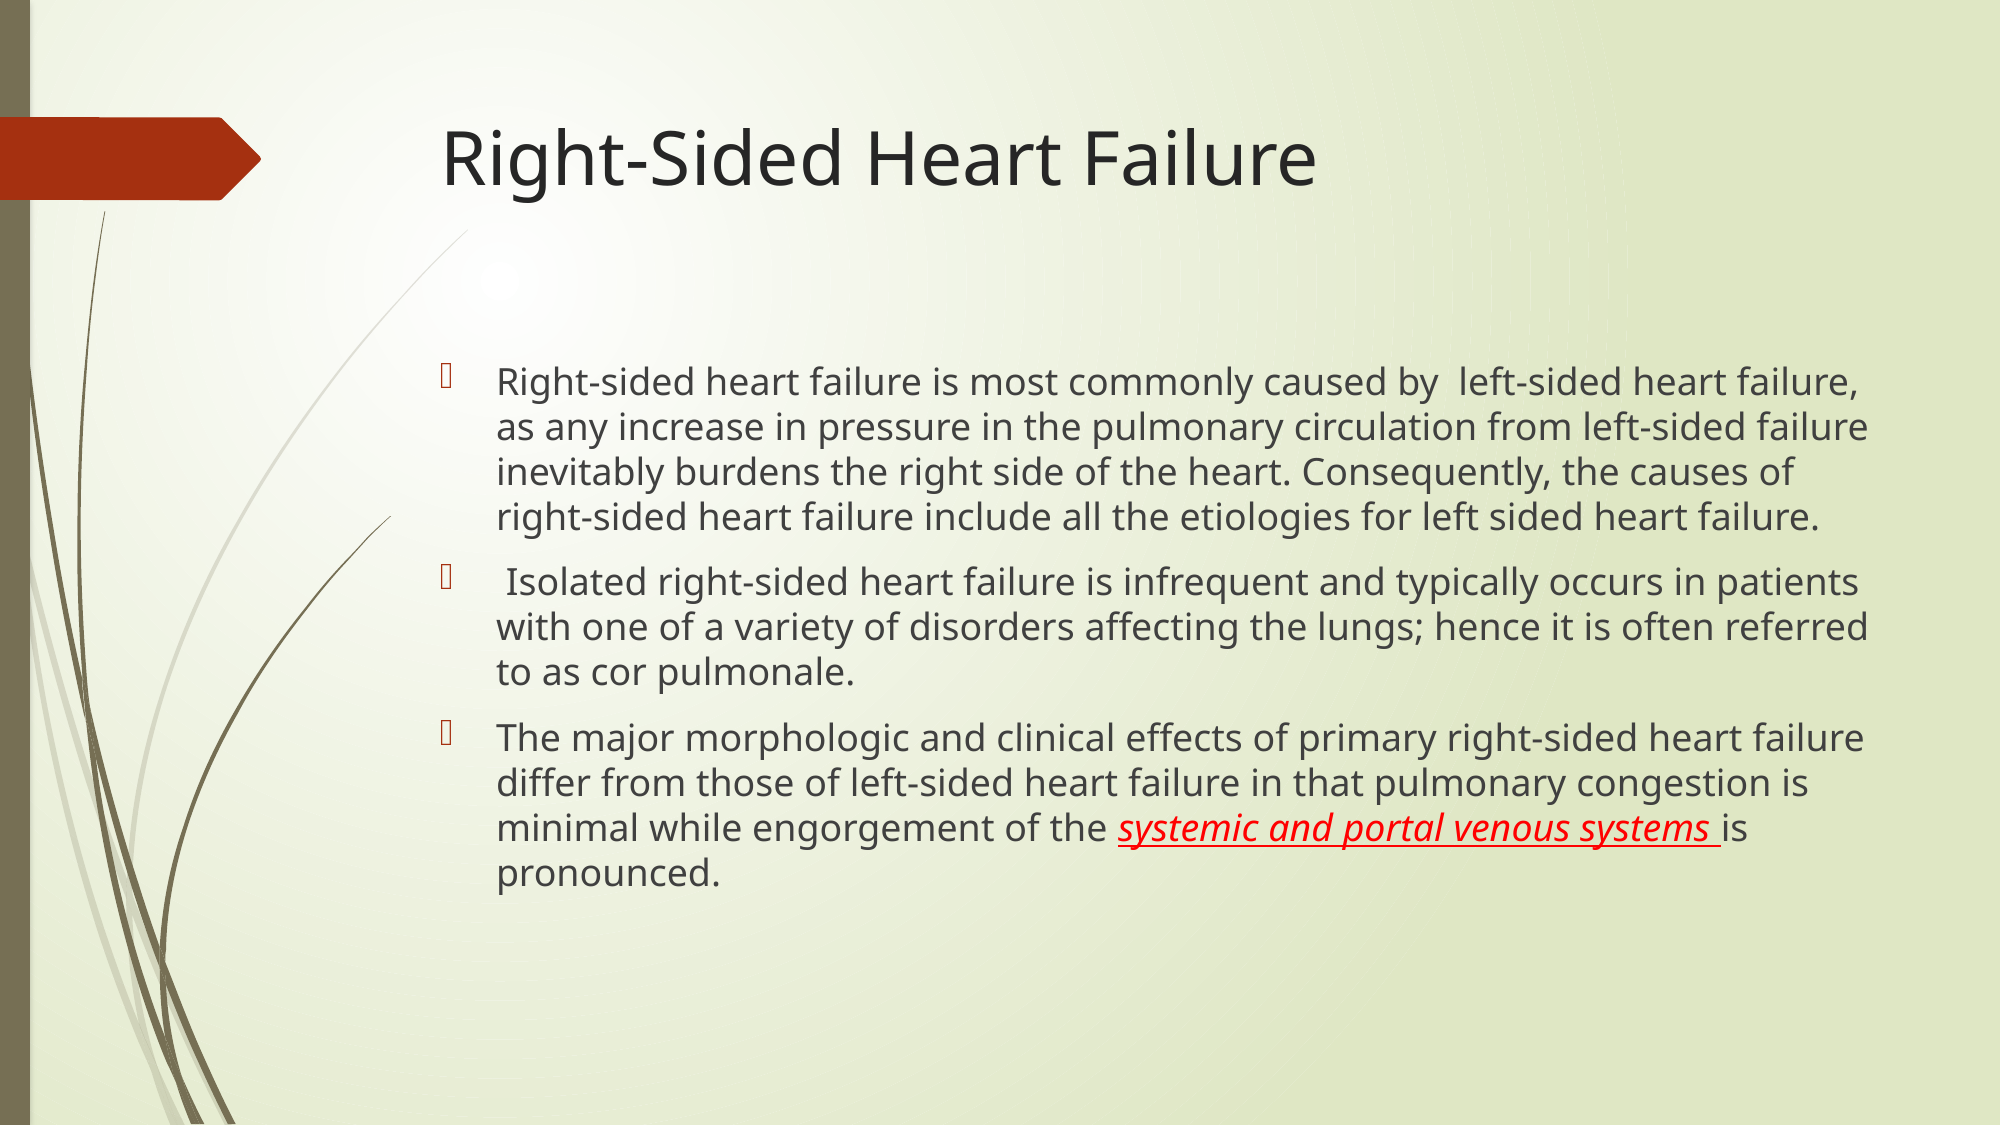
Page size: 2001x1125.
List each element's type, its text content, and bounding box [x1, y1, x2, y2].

title Right-Sided Heart Failure [425, 102, 1888, 313]
list Right-sided heart failure is most commonly caused by left-sided heart failure, as any increase in pressure in the pulmonary circulation from left-sided failure inevitably burdens the right side of the heart. Consequently, the causes of right-sided heart failure include all the etiologies for left sided heart failure. Isolated right-sided heart failure is infrequent and typically occurs in patients with one of a variety of disorders affecting the lungs; hence it is often referred to as cor pulmonale. The major morphologic and clinical effects of primary right-sided heart failure differ from those of left-sided heart failure in that pulmonary congestion is minimal while engorgement of the systemic and portal venous systems is pronounced. [424, 350, 1888, 973]
